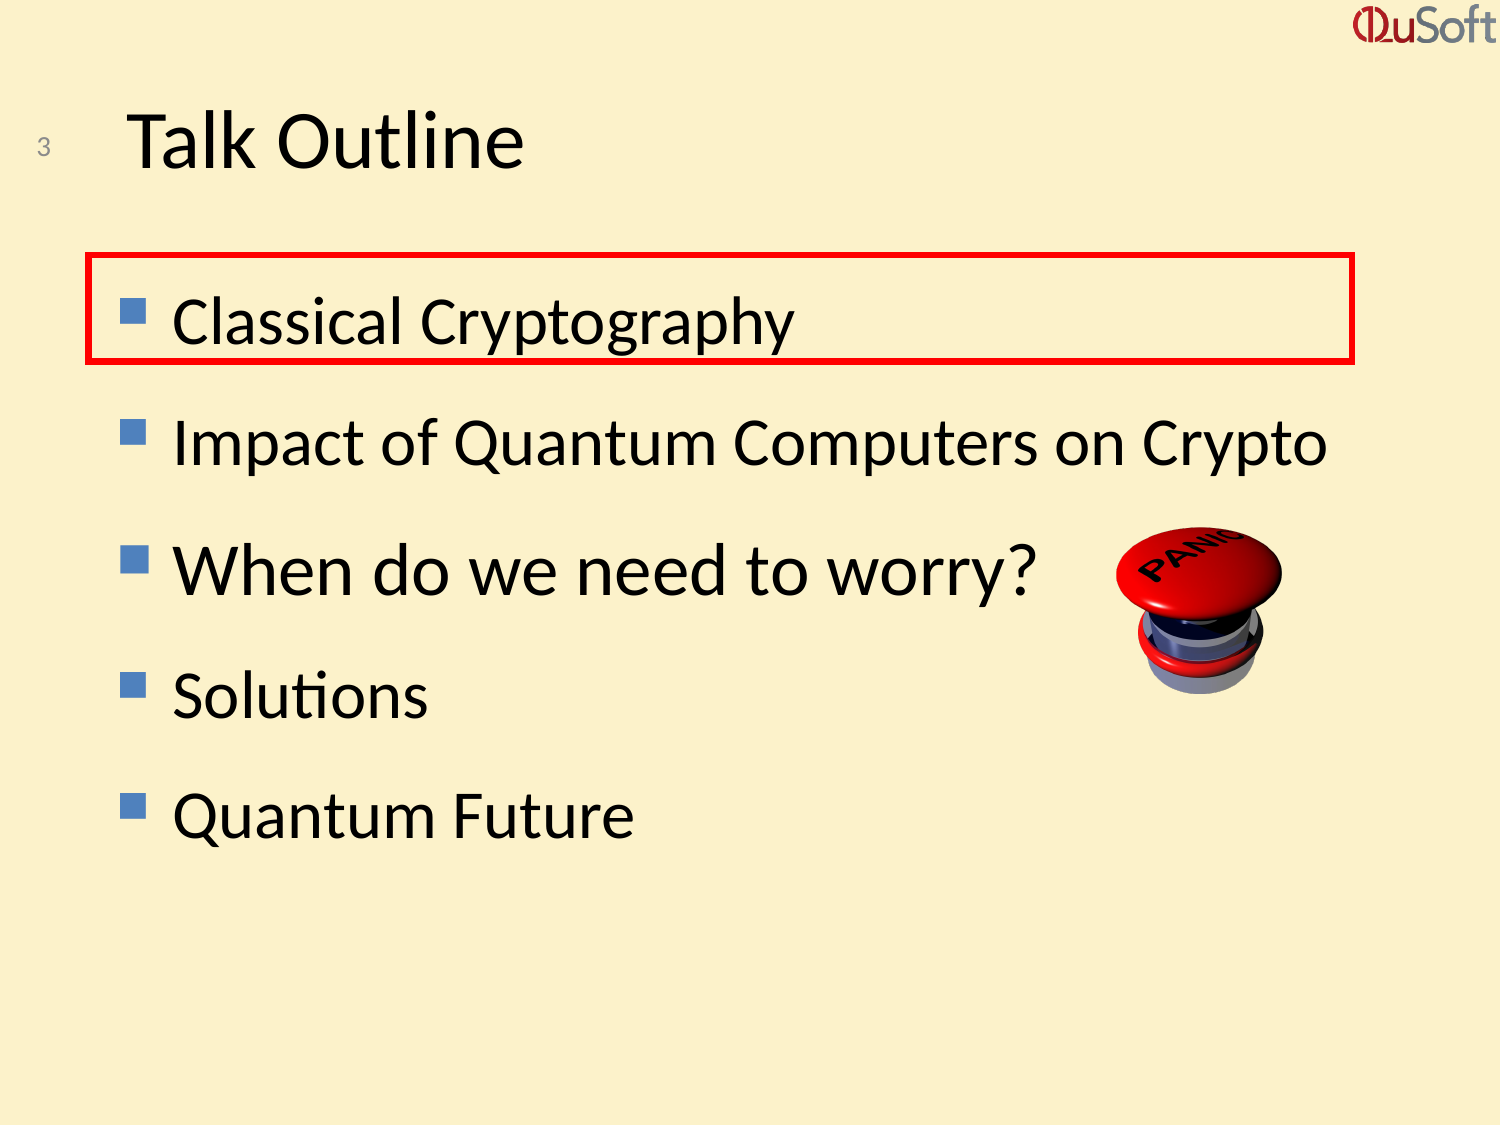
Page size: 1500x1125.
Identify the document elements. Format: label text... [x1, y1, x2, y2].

text_box Classical Cryptography Impact of Quantum Computers on Crypto When do we need to worry? Solutions Quantum Future [101, 243, 1353, 255]
text_box Classical Cryptography Impact of Quantum Computers on Crypto When do we need to worry? Solutions Quantum Future [101, 362, 1353, 905]
text_box [88, 255, 1353, 362]
title Talk Outline [112, 78, 1355, 231]
picture [1353, 4, 1496, 43]
picture [1115, 526, 1282, 694]
